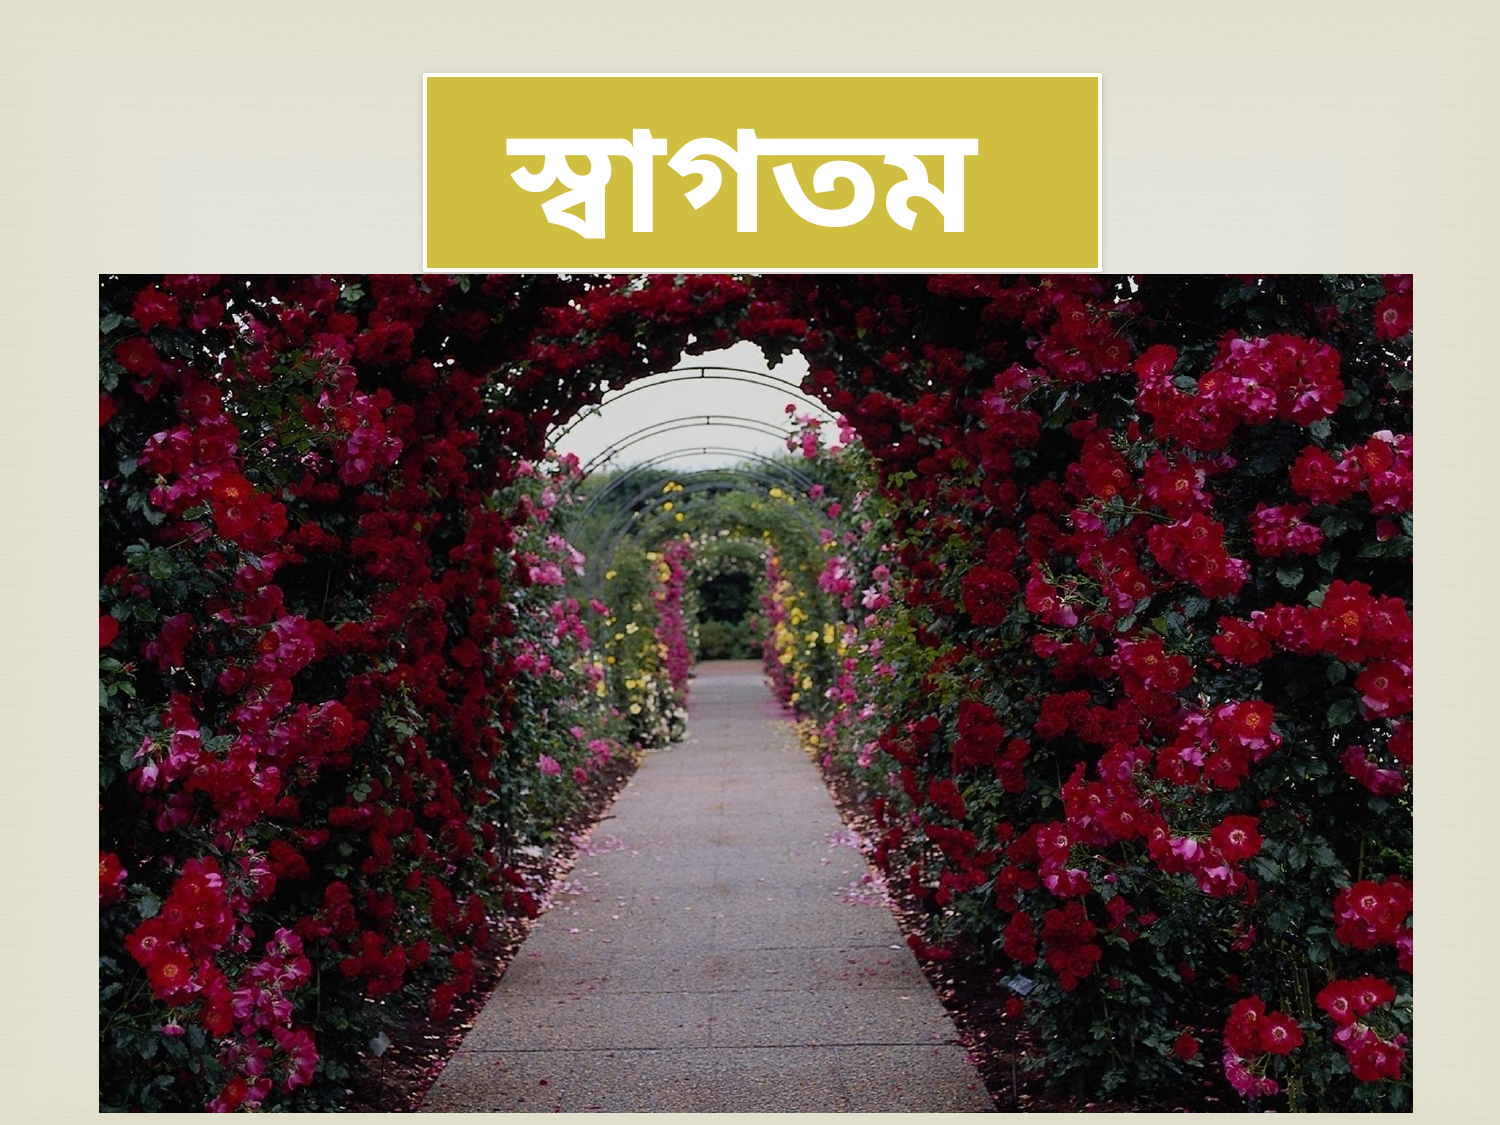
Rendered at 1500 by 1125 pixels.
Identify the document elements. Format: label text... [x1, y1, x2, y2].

picture [99, 274, 1413, 1113]
text_box স্বাগতম [423, 73, 1102, 272]
